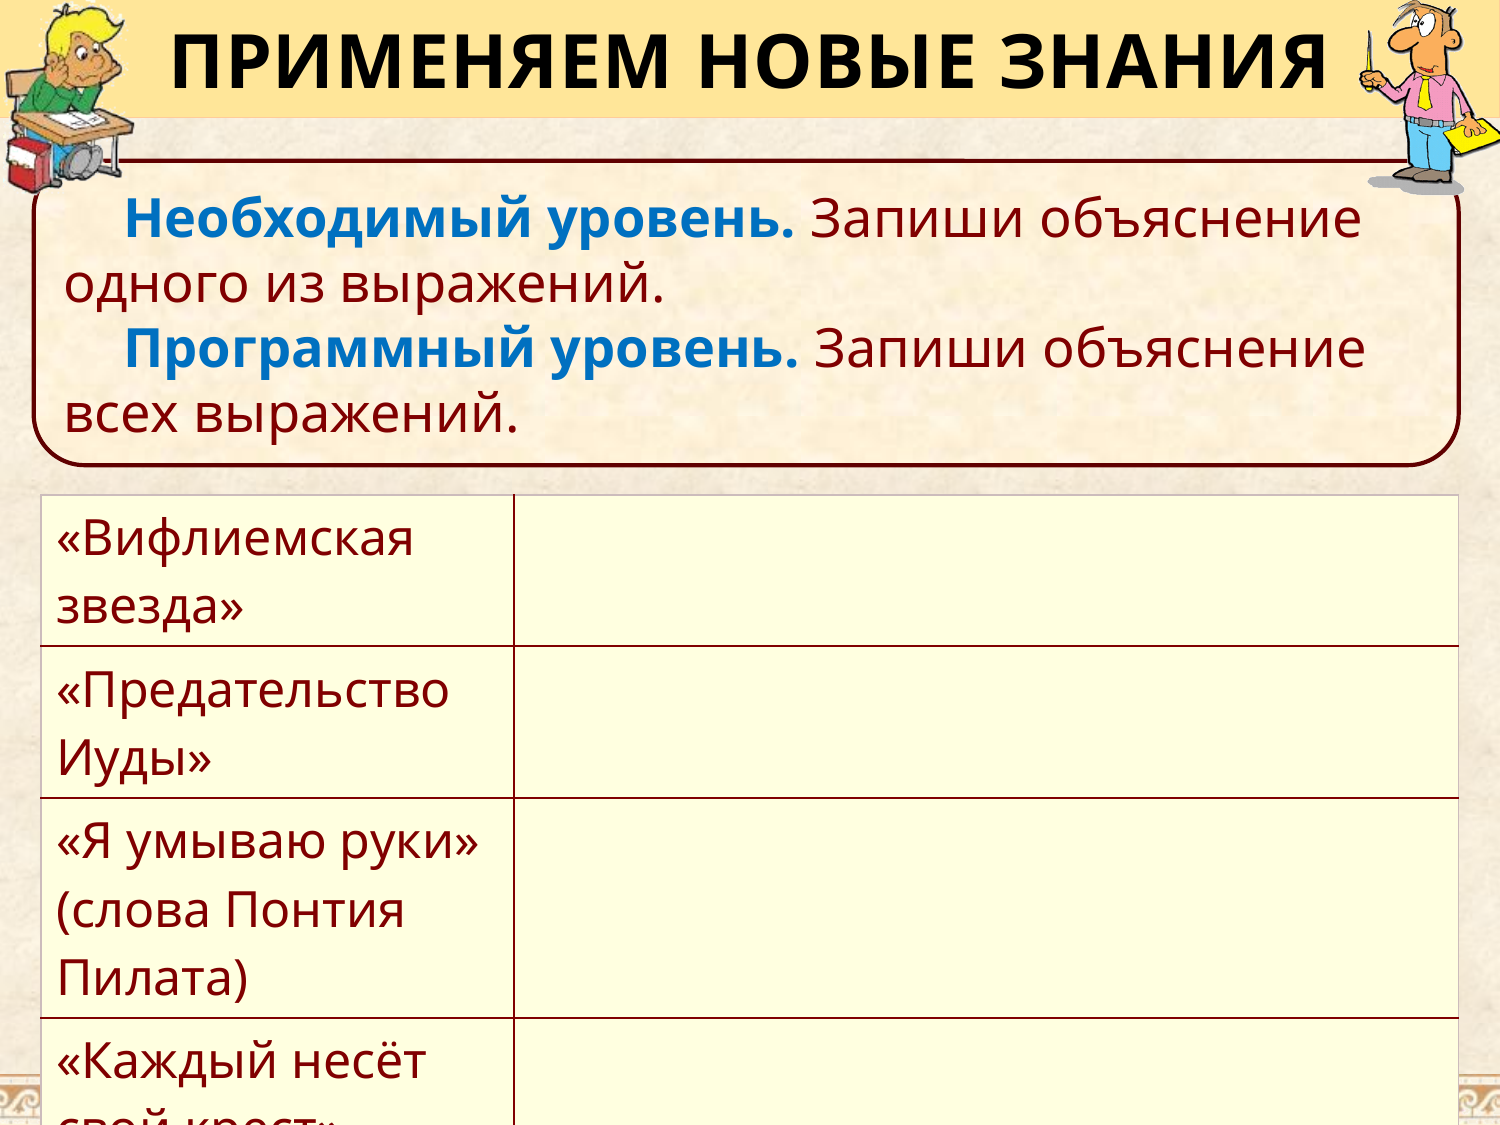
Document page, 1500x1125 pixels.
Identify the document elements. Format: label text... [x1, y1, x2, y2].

table_cell [515, 799, 1458, 1017]
title ПРИМЕНЯЕМ НОВЫЕ ЗНАНИЯ [167, 0, 1346, 119]
picture [0, 1074, 40, 1125]
table_header «Вифлиемская звезда» [42, 496, 513, 645]
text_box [1351, 0, 1500, 197]
table_cell [515, 647, 1458, 797]
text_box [2, 0, 163, 197]
table_cell [515, 1019, 1458, 1125]
text_box Необходимый уровень. Запиши объяснение одного из выражений. Программный уровень. Запиши объяснение всех выражений. [33, 160, 1459, 466]
table_cell «Я умываю руки» (слова Понтия Пилата) [42, 799, 513, 1017]
table_cell «Каждый несёт свой крест» [42, 1019, 513, 1125]
picture [1459, 1074, 1500, 1125]
table_header [515, 496, 1458, 645]
table_cell «Предательство Иуды» [42, 647, 513, 797]
